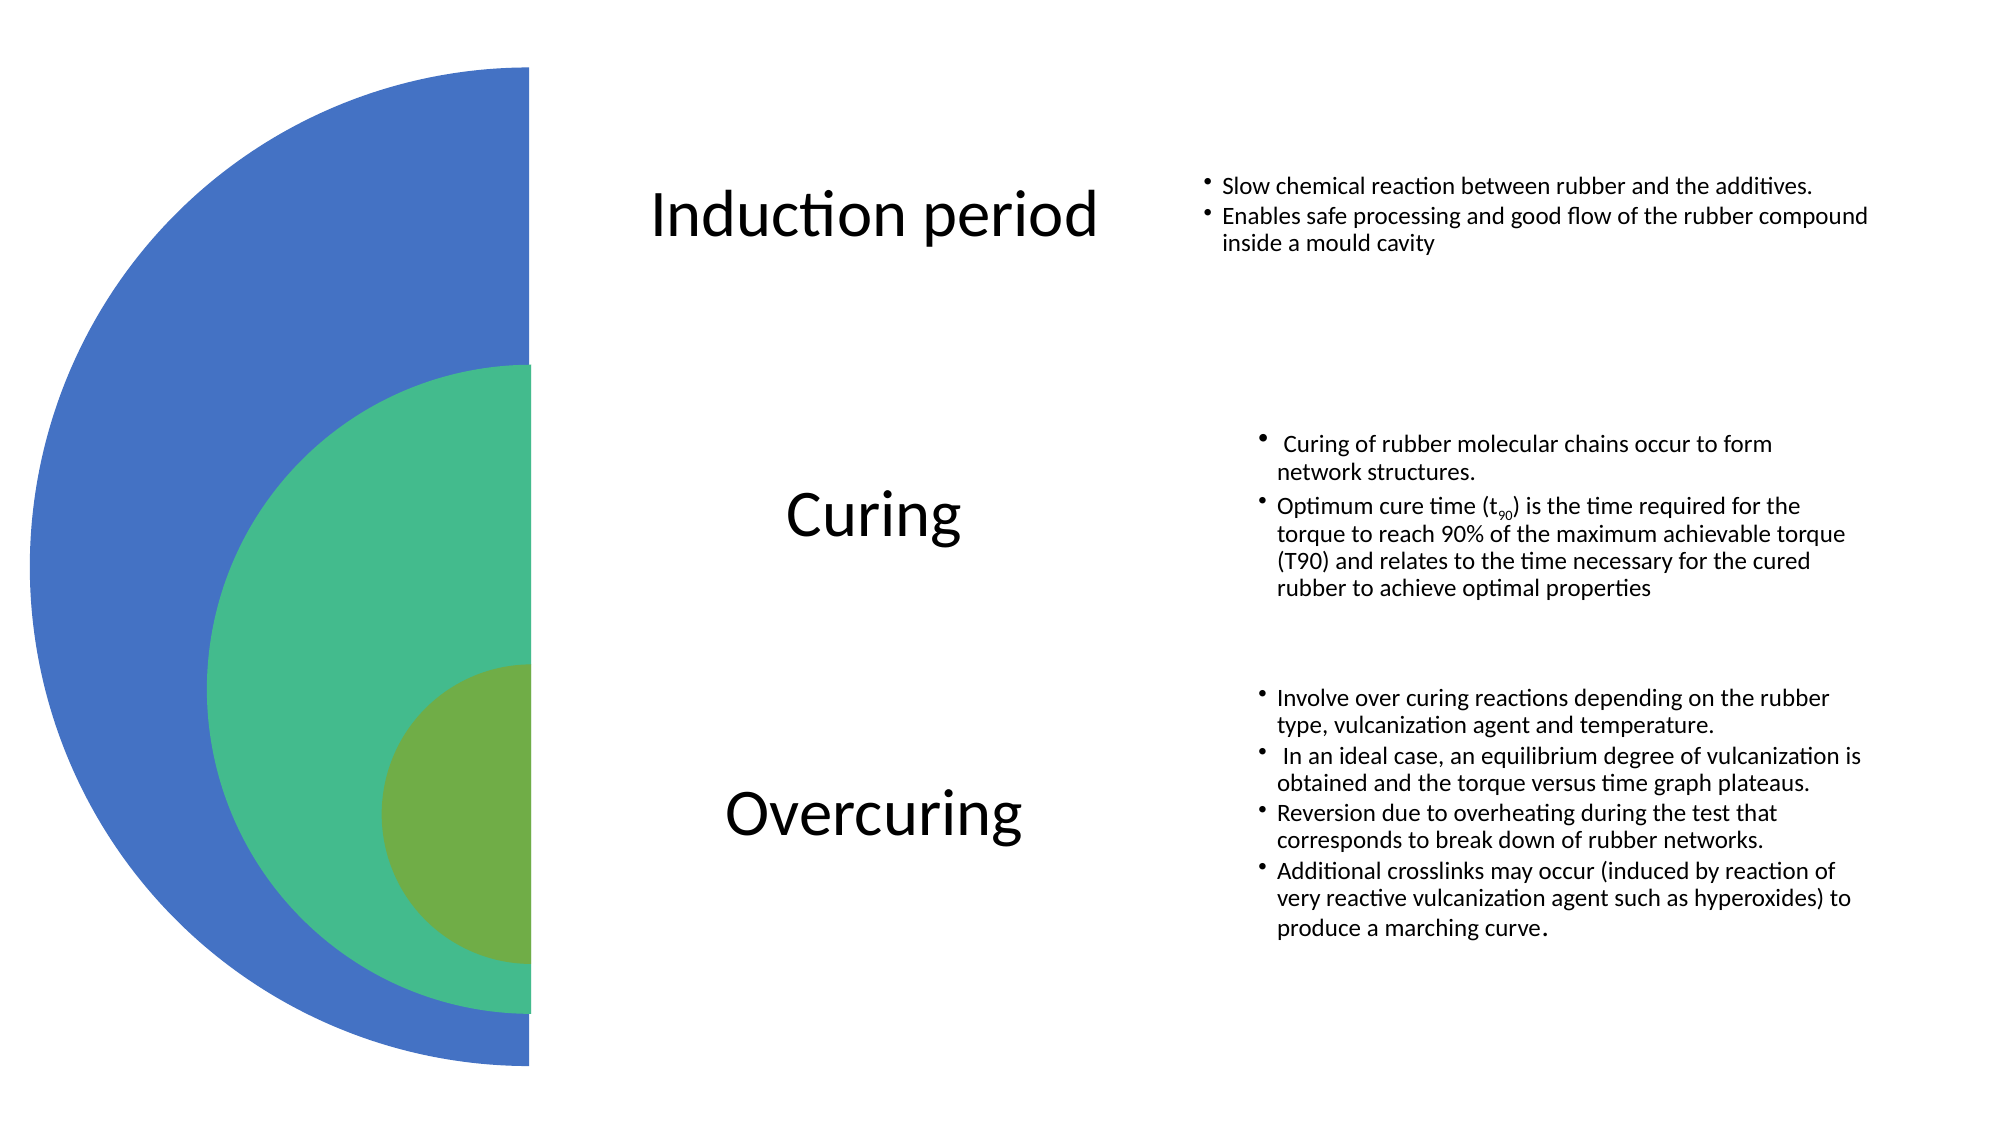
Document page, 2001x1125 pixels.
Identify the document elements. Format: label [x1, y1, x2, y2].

text_box [59, 65, 1932, 1064]
